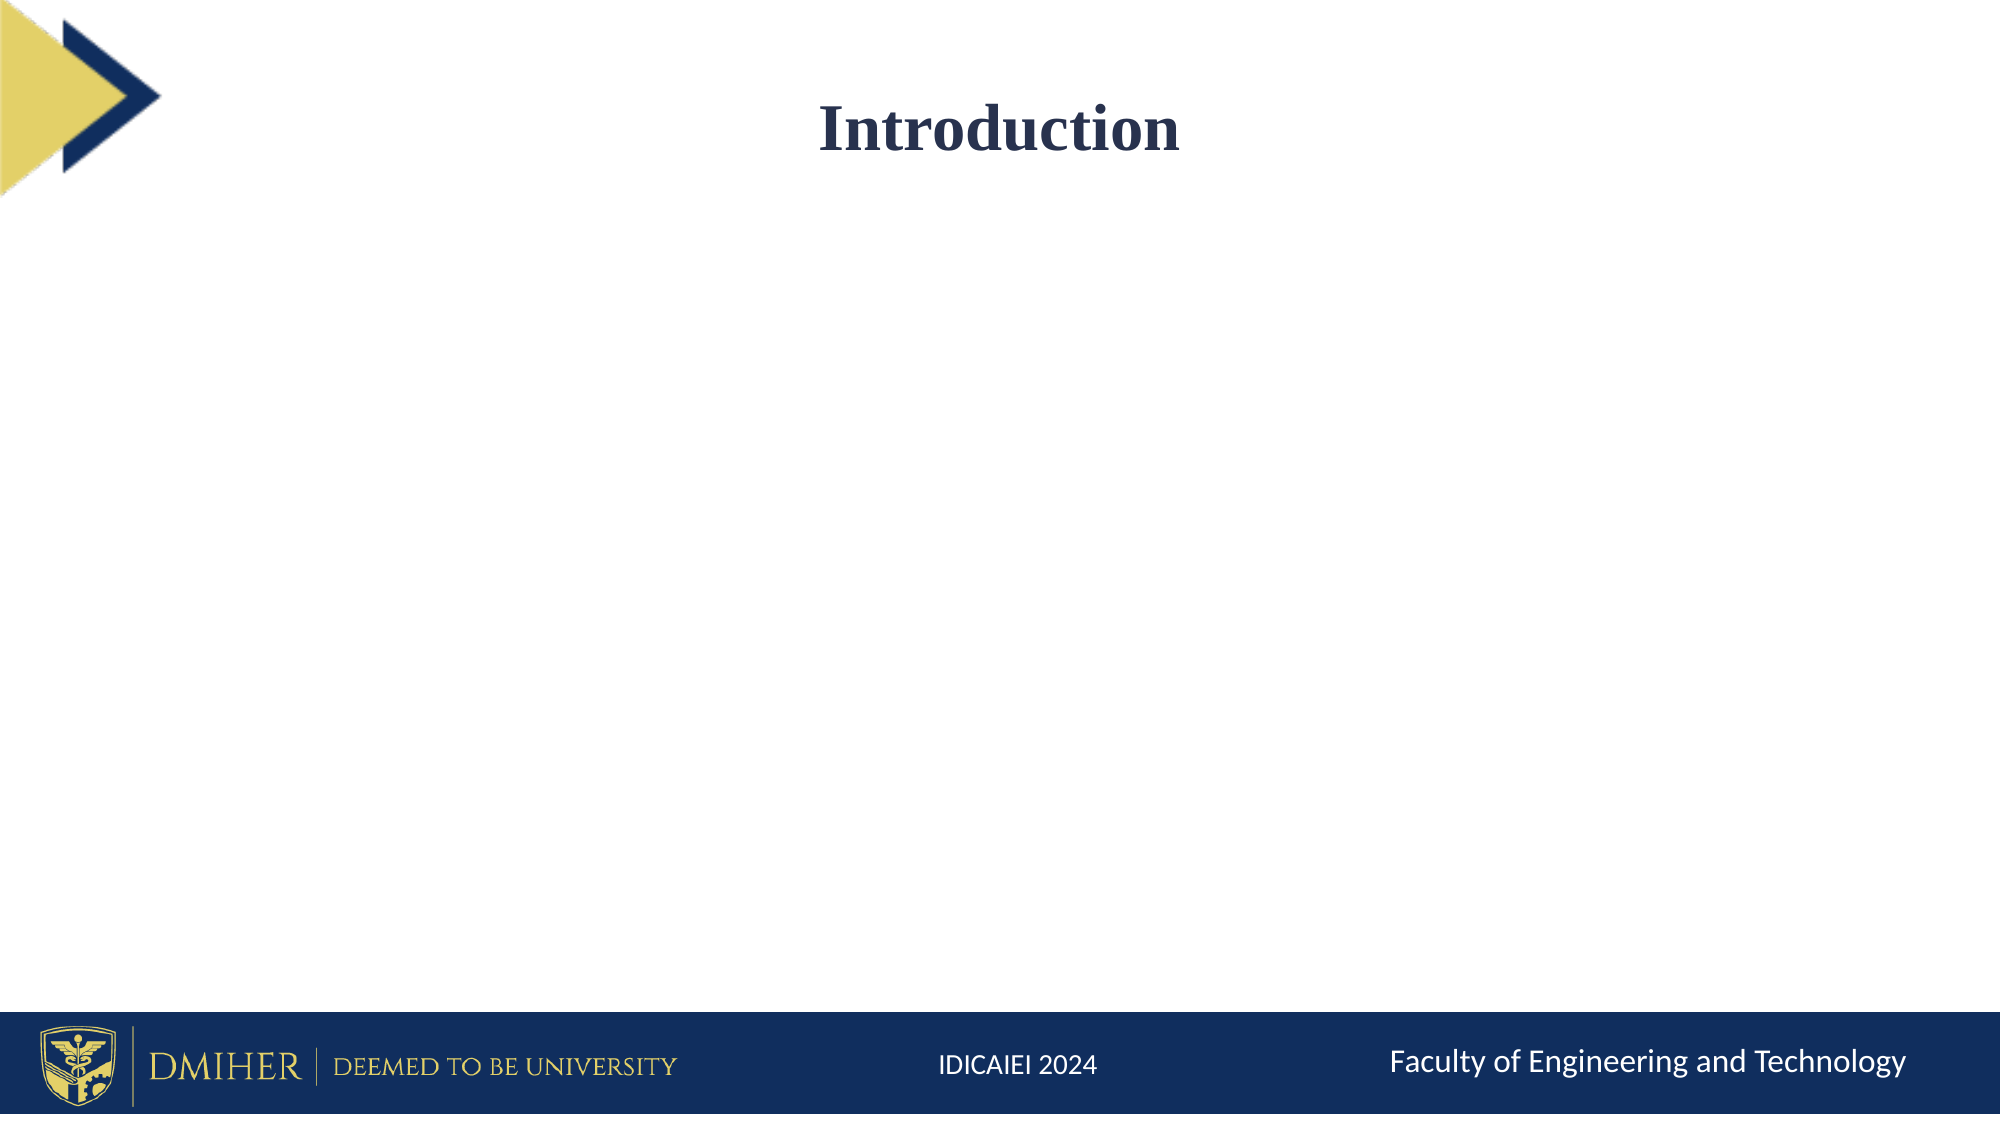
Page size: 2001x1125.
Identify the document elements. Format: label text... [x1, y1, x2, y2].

text_box Introduction [680, 36, 1320, 172]
picture [0, 1012, 2000, 1114]
picture [0, 0, 172, 199]
